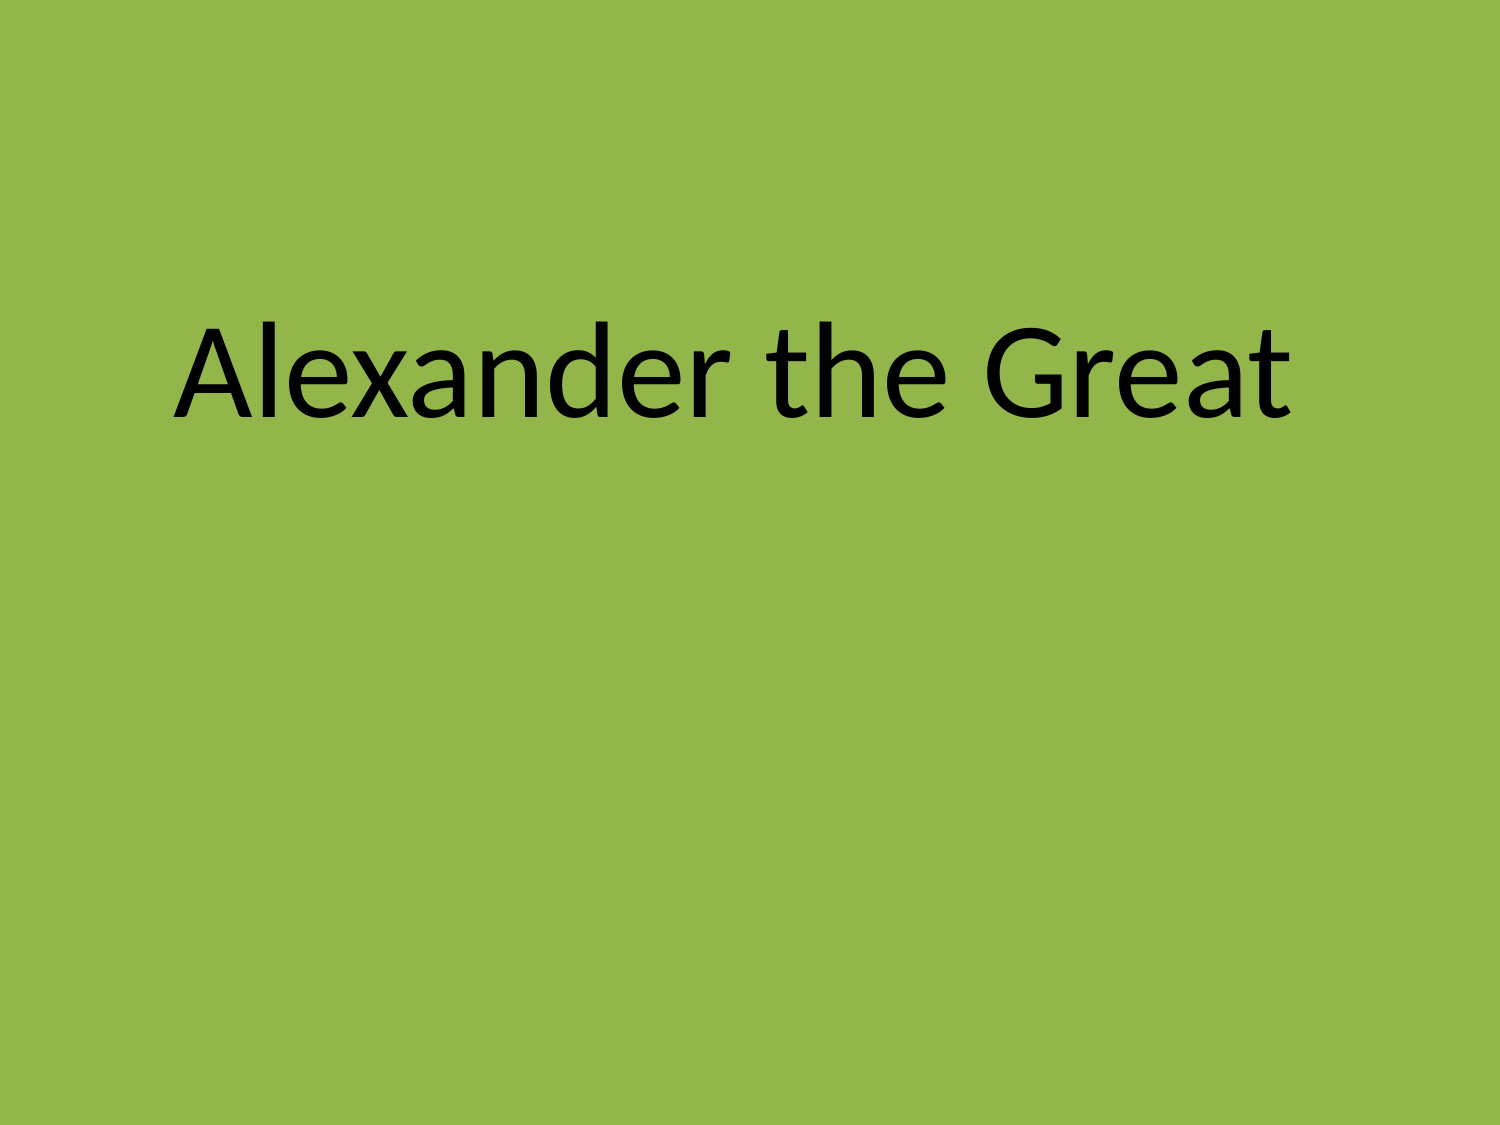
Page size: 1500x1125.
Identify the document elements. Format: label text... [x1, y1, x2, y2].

title Alexander the Great [112, 174, 1388, 551]
